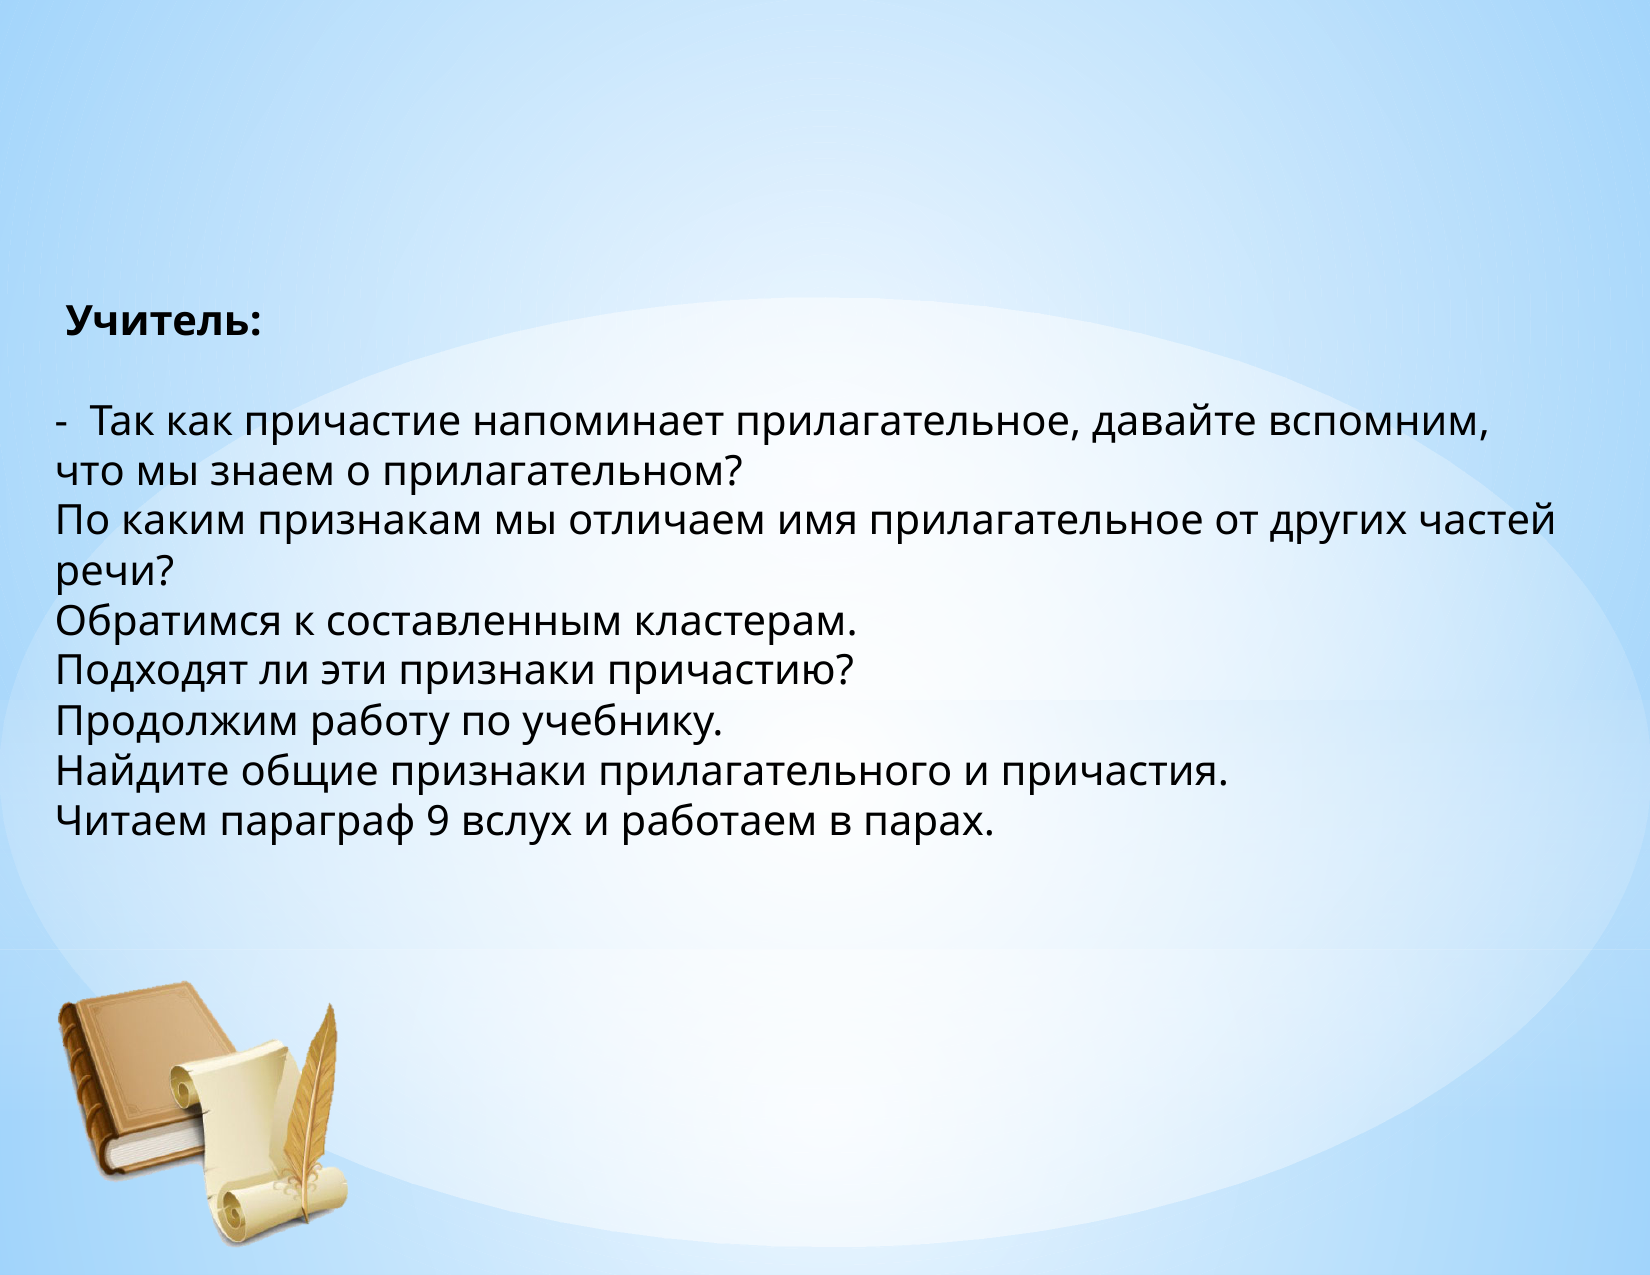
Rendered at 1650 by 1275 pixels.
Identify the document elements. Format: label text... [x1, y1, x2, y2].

picture [0, 956, 410, 1266]
text_box Учитель: - Так как причастие напоминает прилагательное, давайте вспомним, что мы знаем о прилагательном? По каким признакам мы отличаем имя прилагательное от других частей речи? Обратимся к составленным кластерам. Подходят ли эти признаки причастию? Продолжим работу по учебнику. Найдите общие признаки прилагательного и причастия. Читаем параграф 9 вслух и работаем в парах. [39, 285, 1605, 901]
